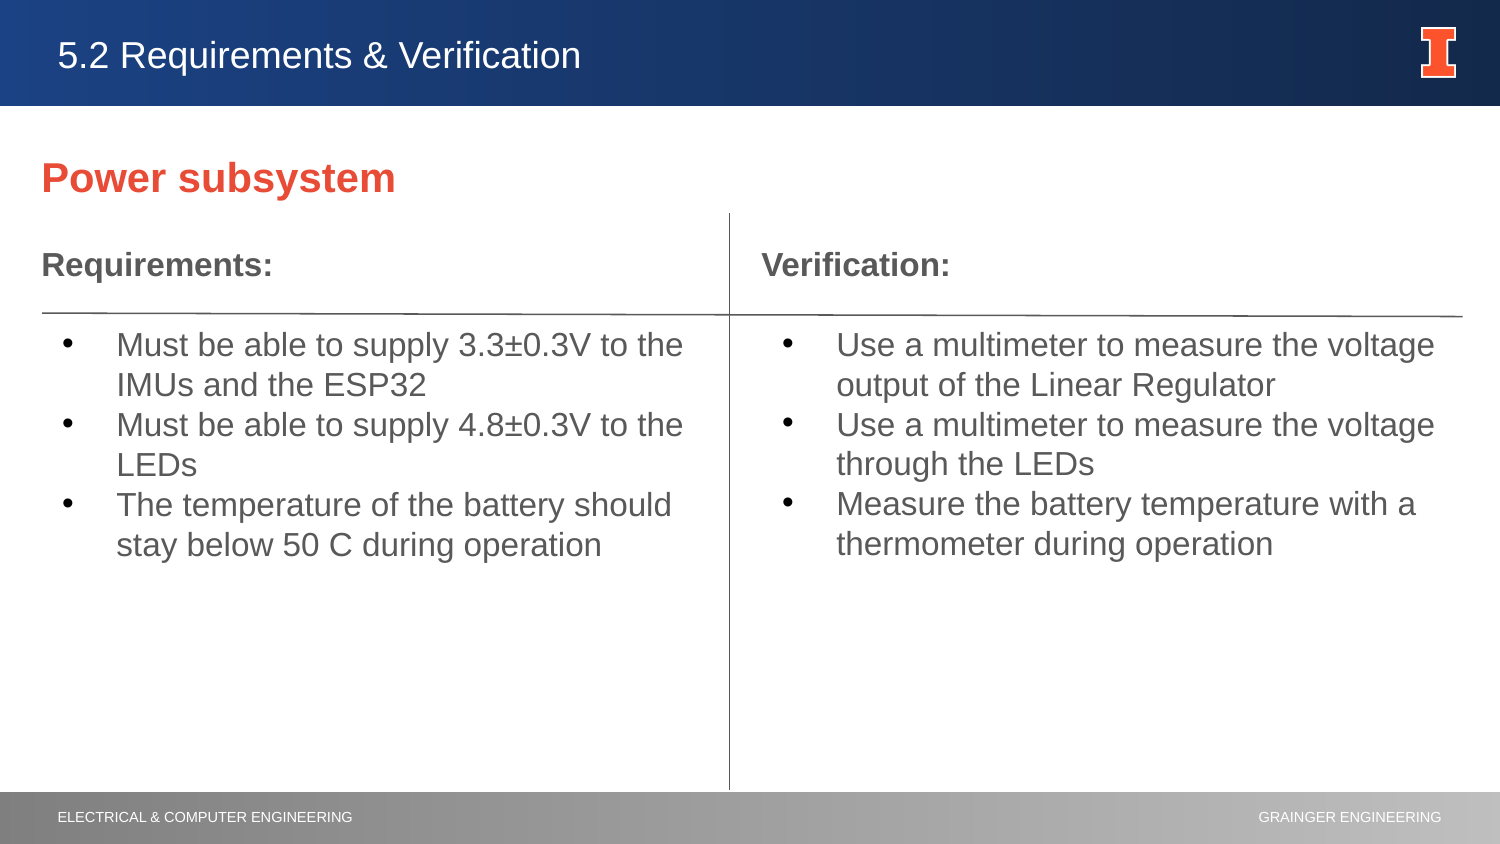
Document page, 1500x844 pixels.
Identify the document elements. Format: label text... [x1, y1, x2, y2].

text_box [733, 312, 1463, 317]
text_box [0, 0, 1500, 106]
list Verification: Use a multimeter to measure the voltage output of the Linear Regulator Use a multimeter to measure the voltage through the LEDs Measure the battery temperature with a thermometer during operation [750, 152, 1466, 746]
text_box [0, 792, 1500, 844]
text_box GRAINGER ENGINEERING [1148, 802, 1453, 832]
text_box ELECTRICAL & COMPUTER ENGINEERING [46, 802, 1030, 832]
text_box 5.2 Requirements & Verification [46, 25, 1389, 127]
list Power subsystem Requirements: Must be able to supply 3.3±0.3V to the IMUs and the ESP32 Must be able to supply 4.8±0.3V to the LEDs The temperature of the battery should stay below 50 C during operation [30, 145, 734, 739]
picture [1421, 27, 1456, 78]
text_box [41, 312, 725, 317]
